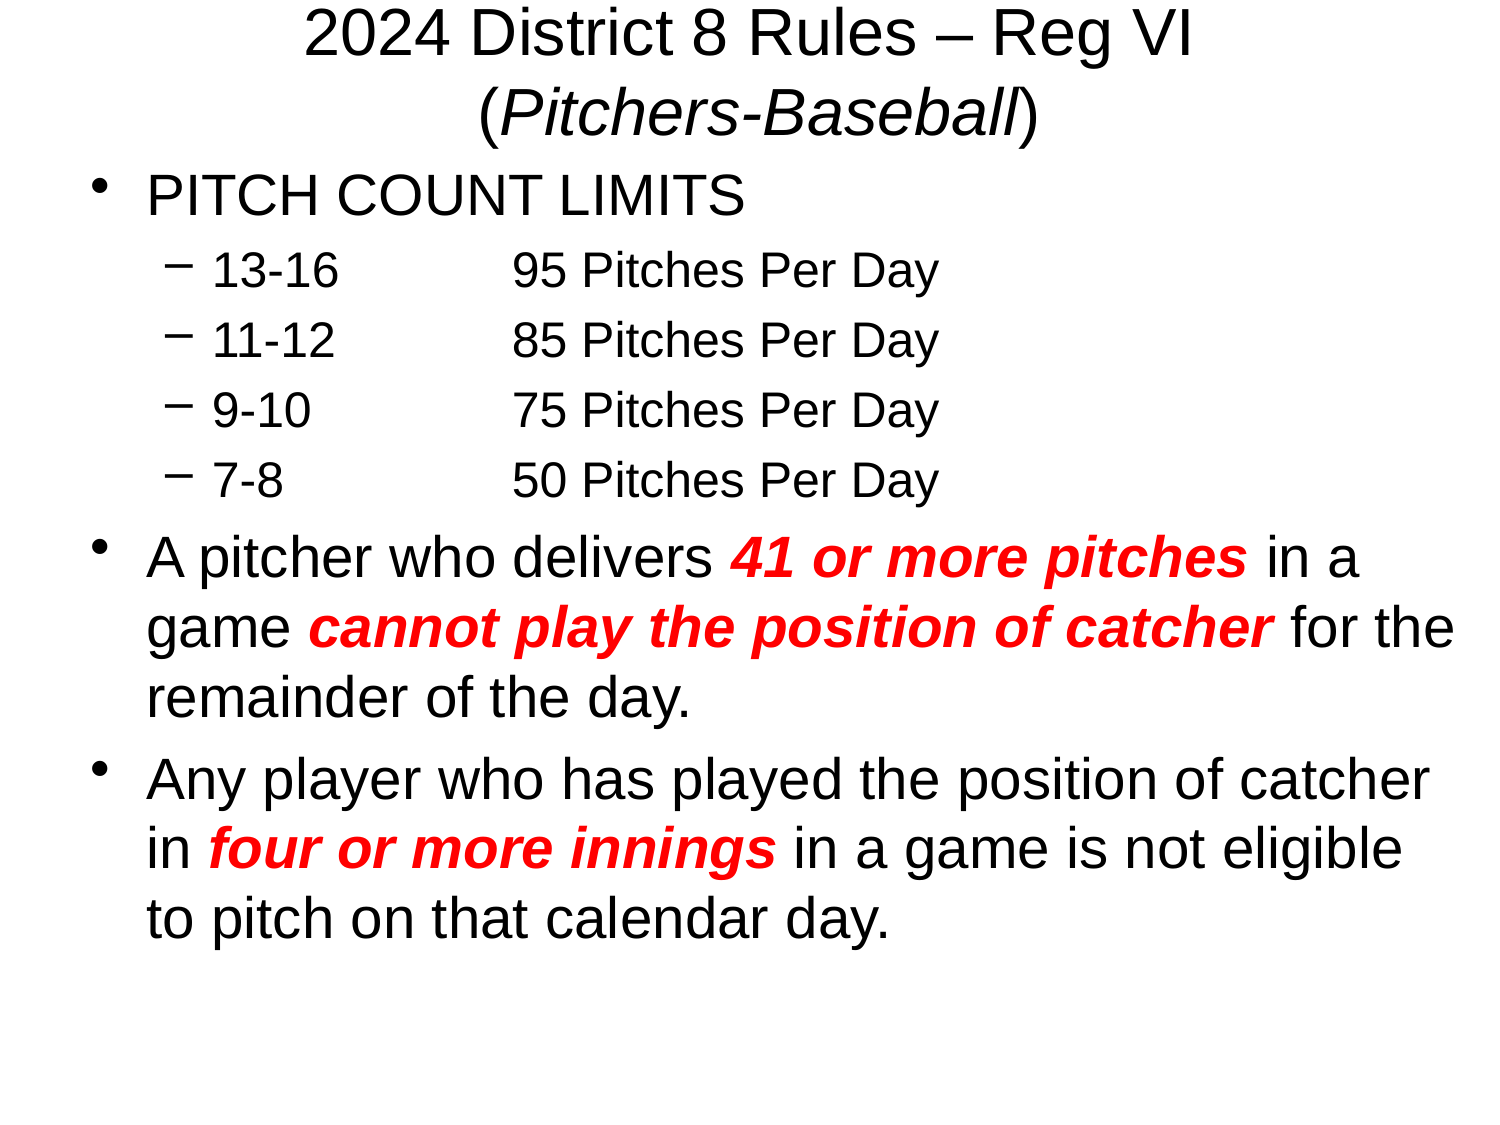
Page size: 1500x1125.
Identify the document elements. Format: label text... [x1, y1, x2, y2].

list PITCH COUNT LIMITS 13-16 95 Pitches Per Day 11-12 85 Pitches Per Day 9-10 75 Pitches Per Day 7-8 50 Pitches Per Day A pitcher who delivers 41 or more pitches in a game cannot play the position of catcher for the remainder of the day. Any player who has played the position of catcher in four or more innings in a game is not eligible to pitch on that calendar day. [75, 149, 1475, 1113]
title 2024 District 8 Rules – Reg VI (Pitchers-Baseball) [75, 0, 1425, 138]
